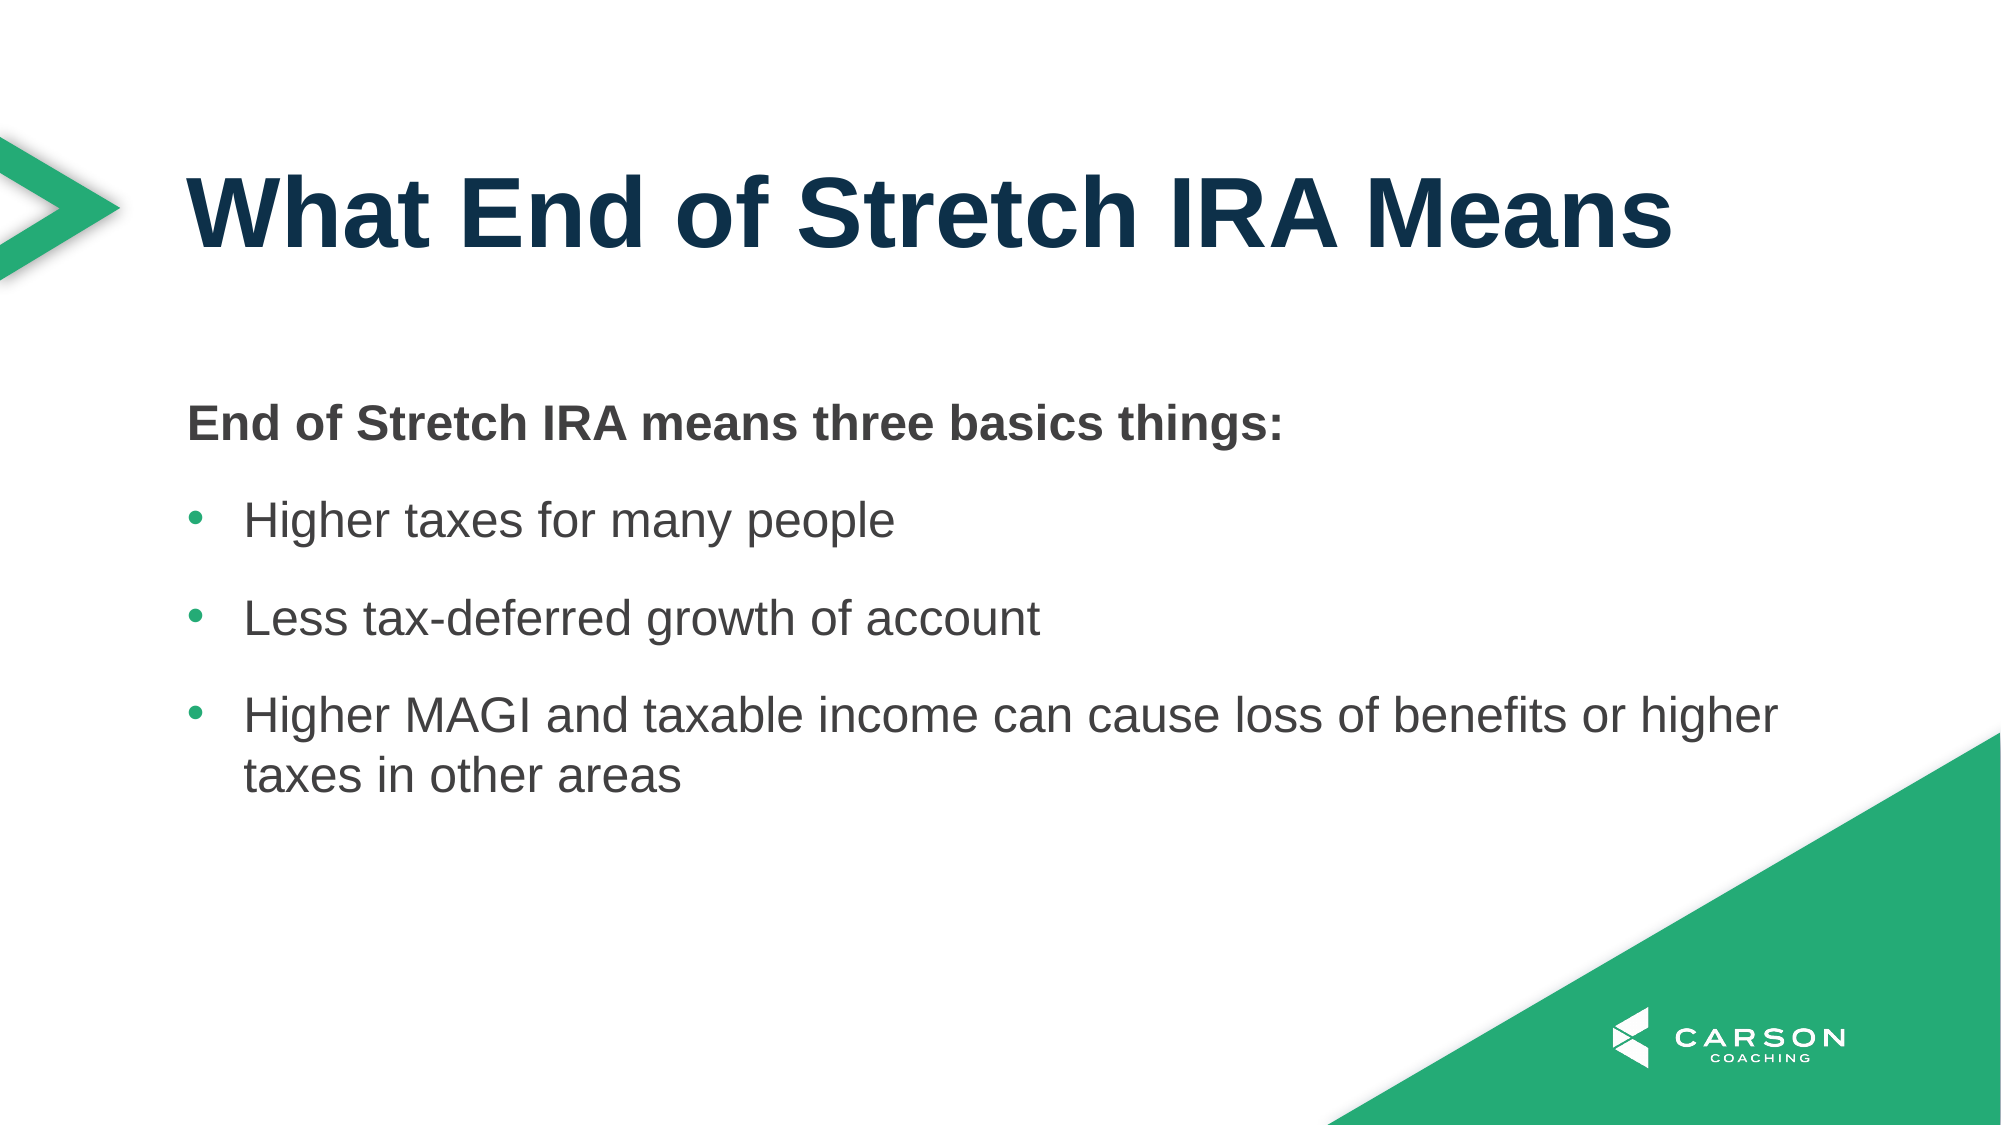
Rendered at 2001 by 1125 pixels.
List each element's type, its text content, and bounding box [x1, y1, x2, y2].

list End of Stretch IRA means three basics things: Higher taxes for many people Less tax-deferred growth of account Higher MAGI and taxable income can cause loss of benefits or higher taxes in other areas [186, 390, 1810, 916]
list What End of Stretch IRA Means [186, 166, 1810, 353]
picture [1577, 986, 1880, 1089]
